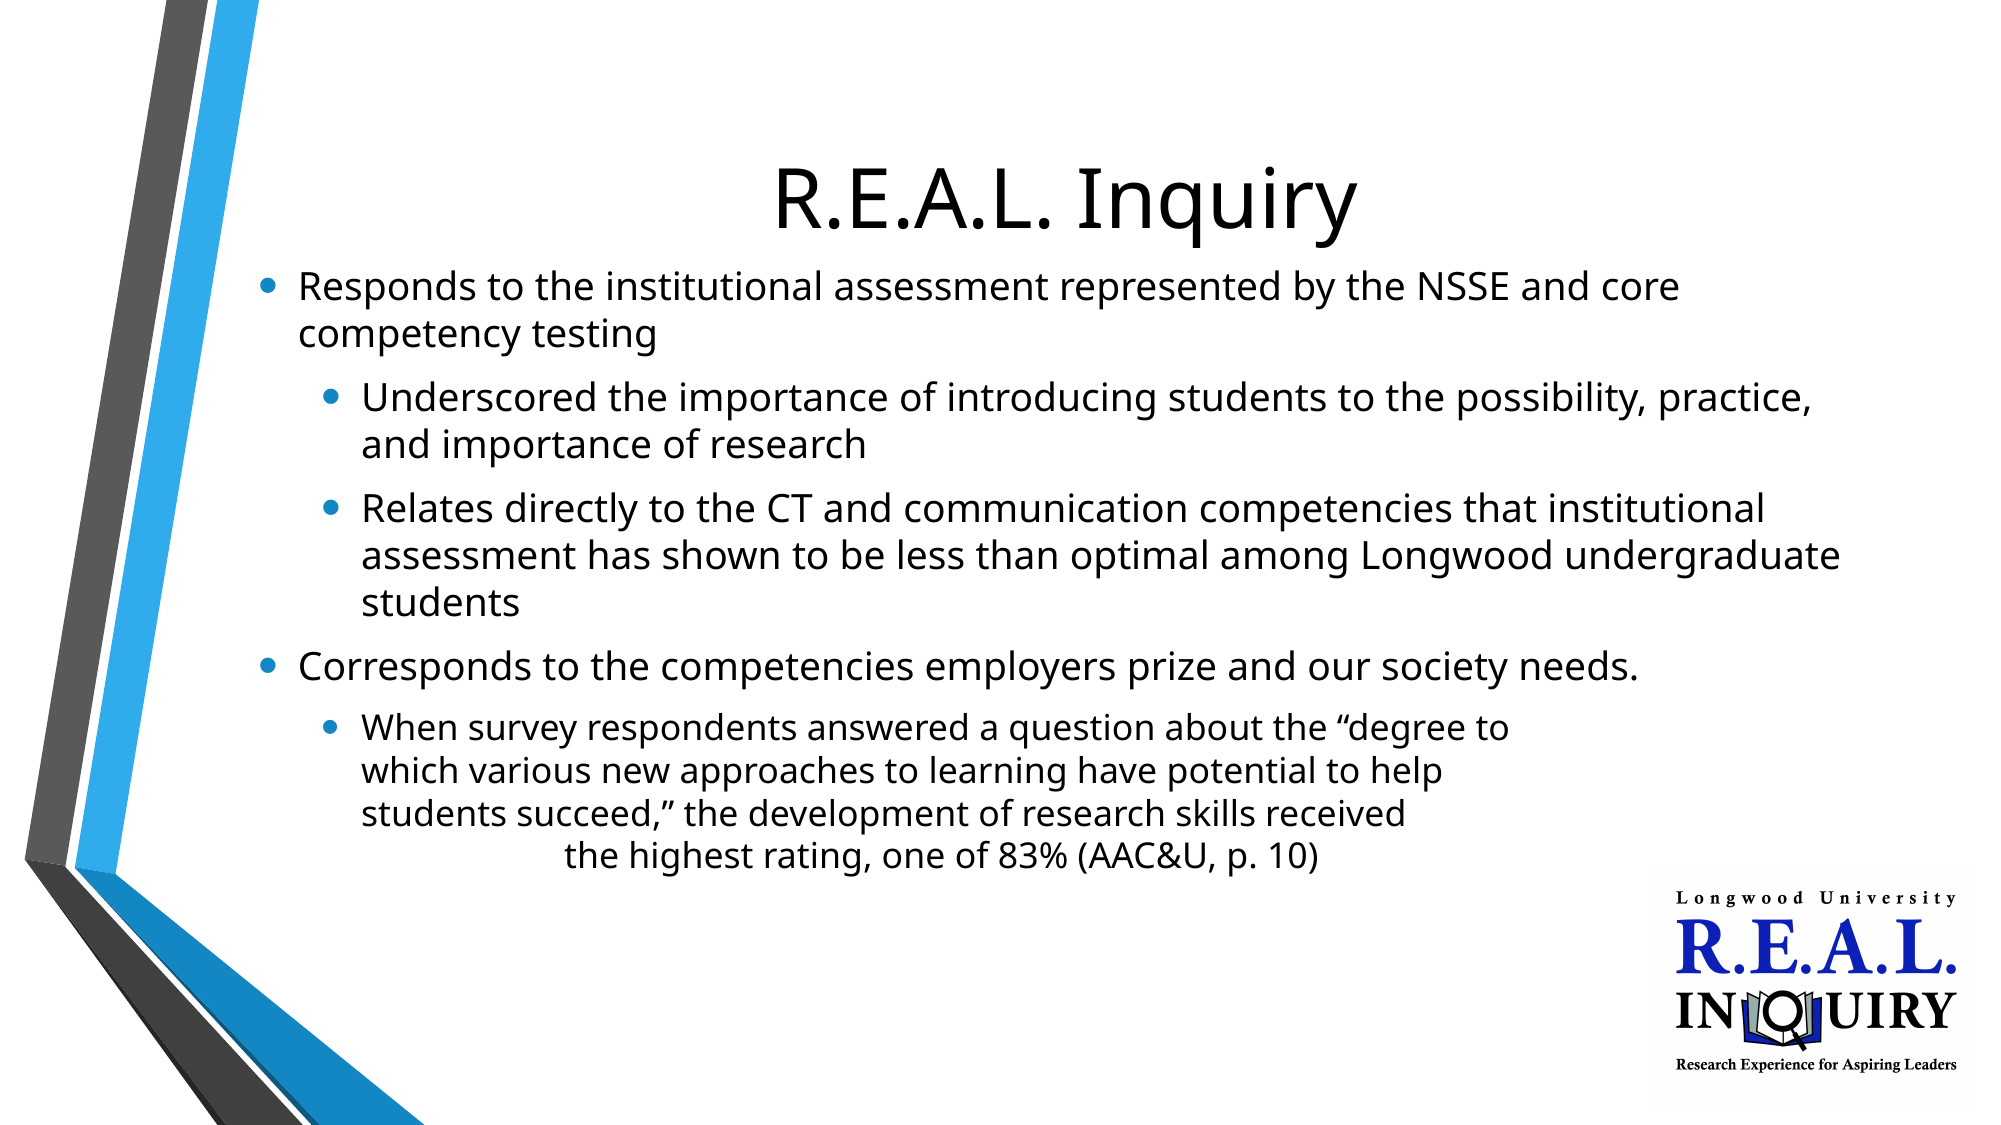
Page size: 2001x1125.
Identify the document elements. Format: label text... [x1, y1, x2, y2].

title R.E.A.L. Inquiry [243, 80, 1887, 253]
picture [1654, 864, 1973, 1111]
list Responds to the institutional assessment represented by the NSSE and core competency testing Underscored the importance of introducing students to the possibility, practice, and importance of research Relates directly to the CT and communication competencies that institutional assessment has shown to be less than optimal among Longwood undergraduate students Corresponds to the competencies employers prize and our society needs. When survey respondents answered a question about the “degree to which various new approaches to learning have potential to help students succeed,” the development of research skills received the highest rating, one of 83% (AAC&U, p. 10) [243, 253, 1887, 884]
